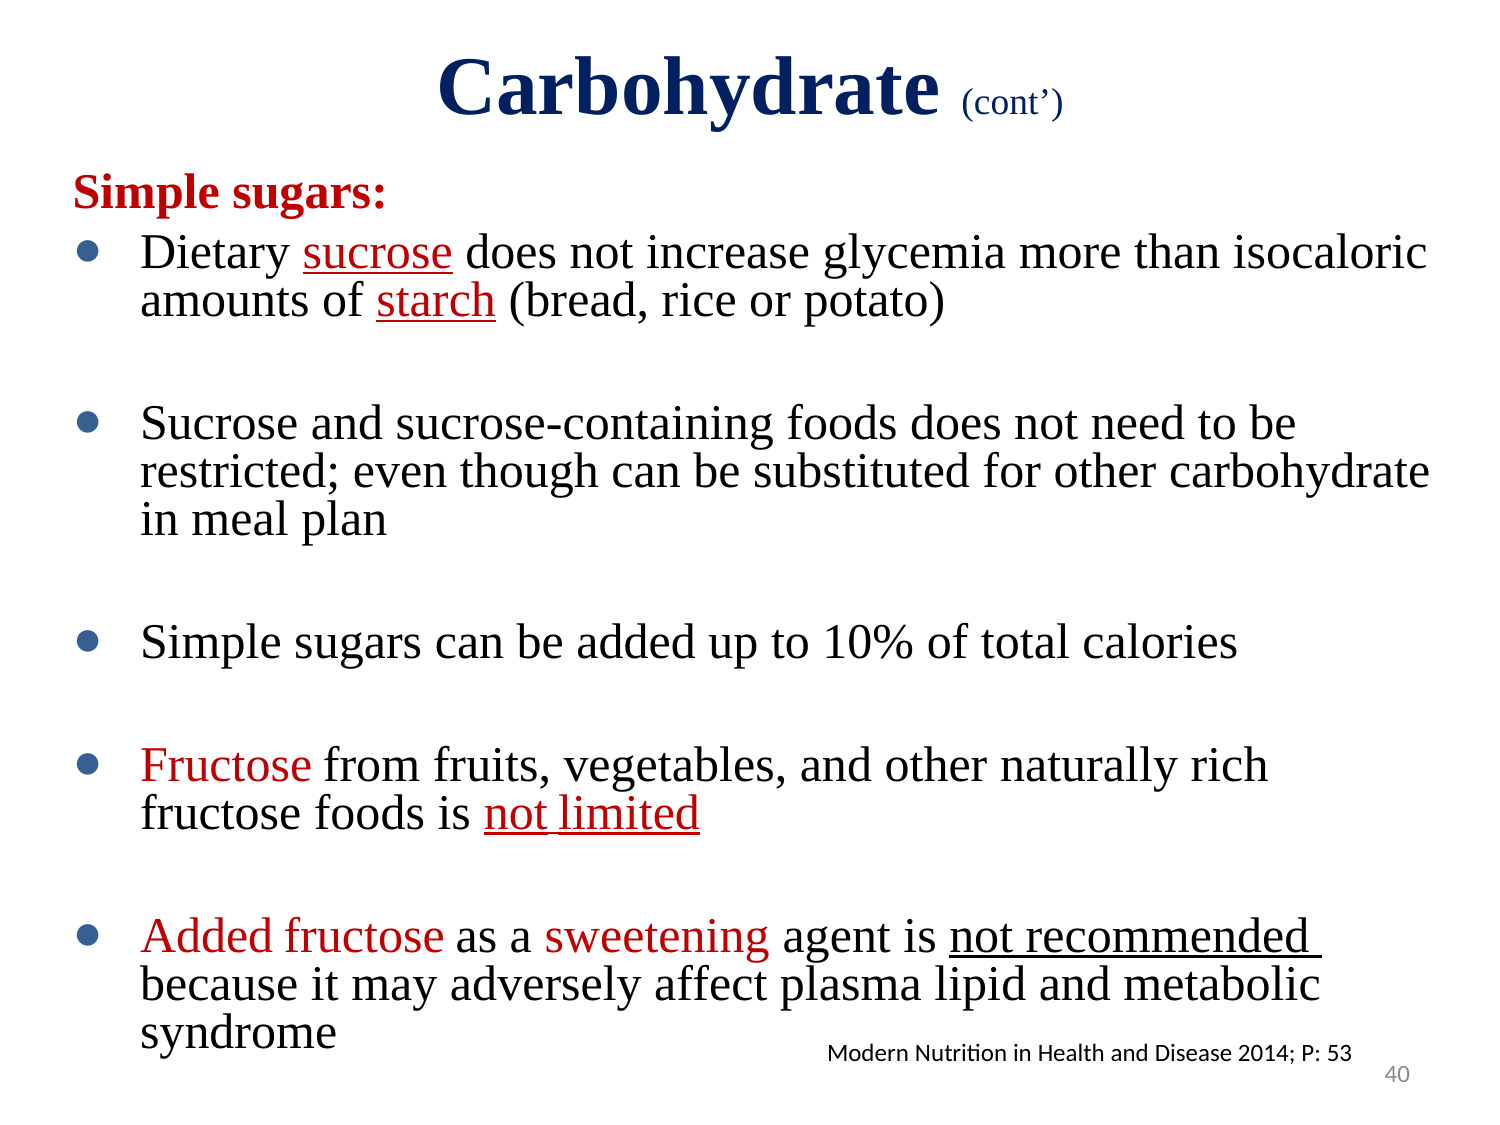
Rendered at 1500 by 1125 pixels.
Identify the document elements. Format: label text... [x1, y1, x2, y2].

text_box Modern Nutrition in Health and Disease 2014; P: 53 [812, 1029, 1475, 1075]
title Carbohydrate (cont’) [75, 12, 1425, 150]
text_box Simple sugars: Dietary sucrose does not increase glycemia more than isocaloric amounts of starch (bread, rice or potato) Sucrose and sucrose-containing foods does not need to be restricted; even though can be substituted for other carbohydrate in meal plan Simple sugars can be added up to 10% of total calories Fructose from fruits, vegetables, and other naturally rich fructose foods is not limited Added fructose as a sweetening agent is not recommended because it may adversely affect plasma lipid and metabolic syndrome [35, 162, 1454, 1067]
slide_number 40 [1074, 1075, 1425, 1103]
